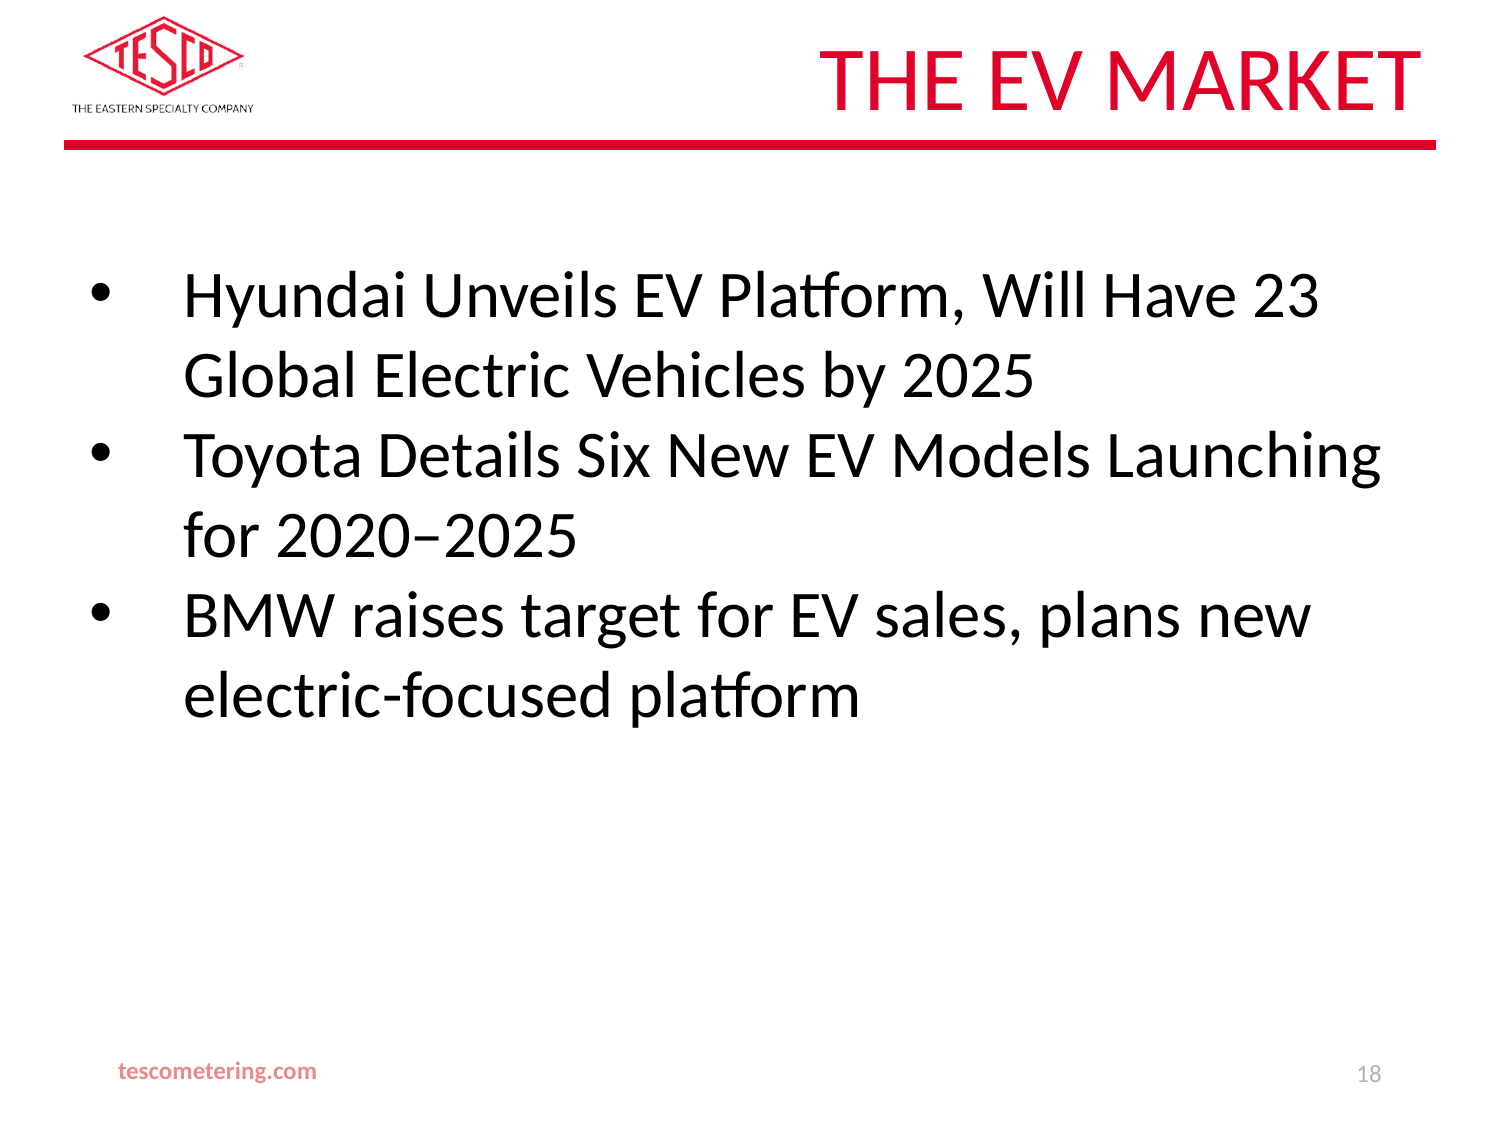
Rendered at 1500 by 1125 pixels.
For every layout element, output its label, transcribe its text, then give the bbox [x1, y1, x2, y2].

text_box Hyundai Unveils EV Platform, Will Have 23 Global Electric Vehicles by 2025 Toyota Details Six New EV Models Launching for 2020–2025 BMW raises target for EV sales, plans new electric-focused platform [75, 243, 1400, 839]
title The EV Market [255, 24, 1438, 137]
slide_number 18 [1059, 1042, 1397, 1103]
picture [72, 9, 256, 121]
footer tescometering.com [103, 1039, 610, 1100]
